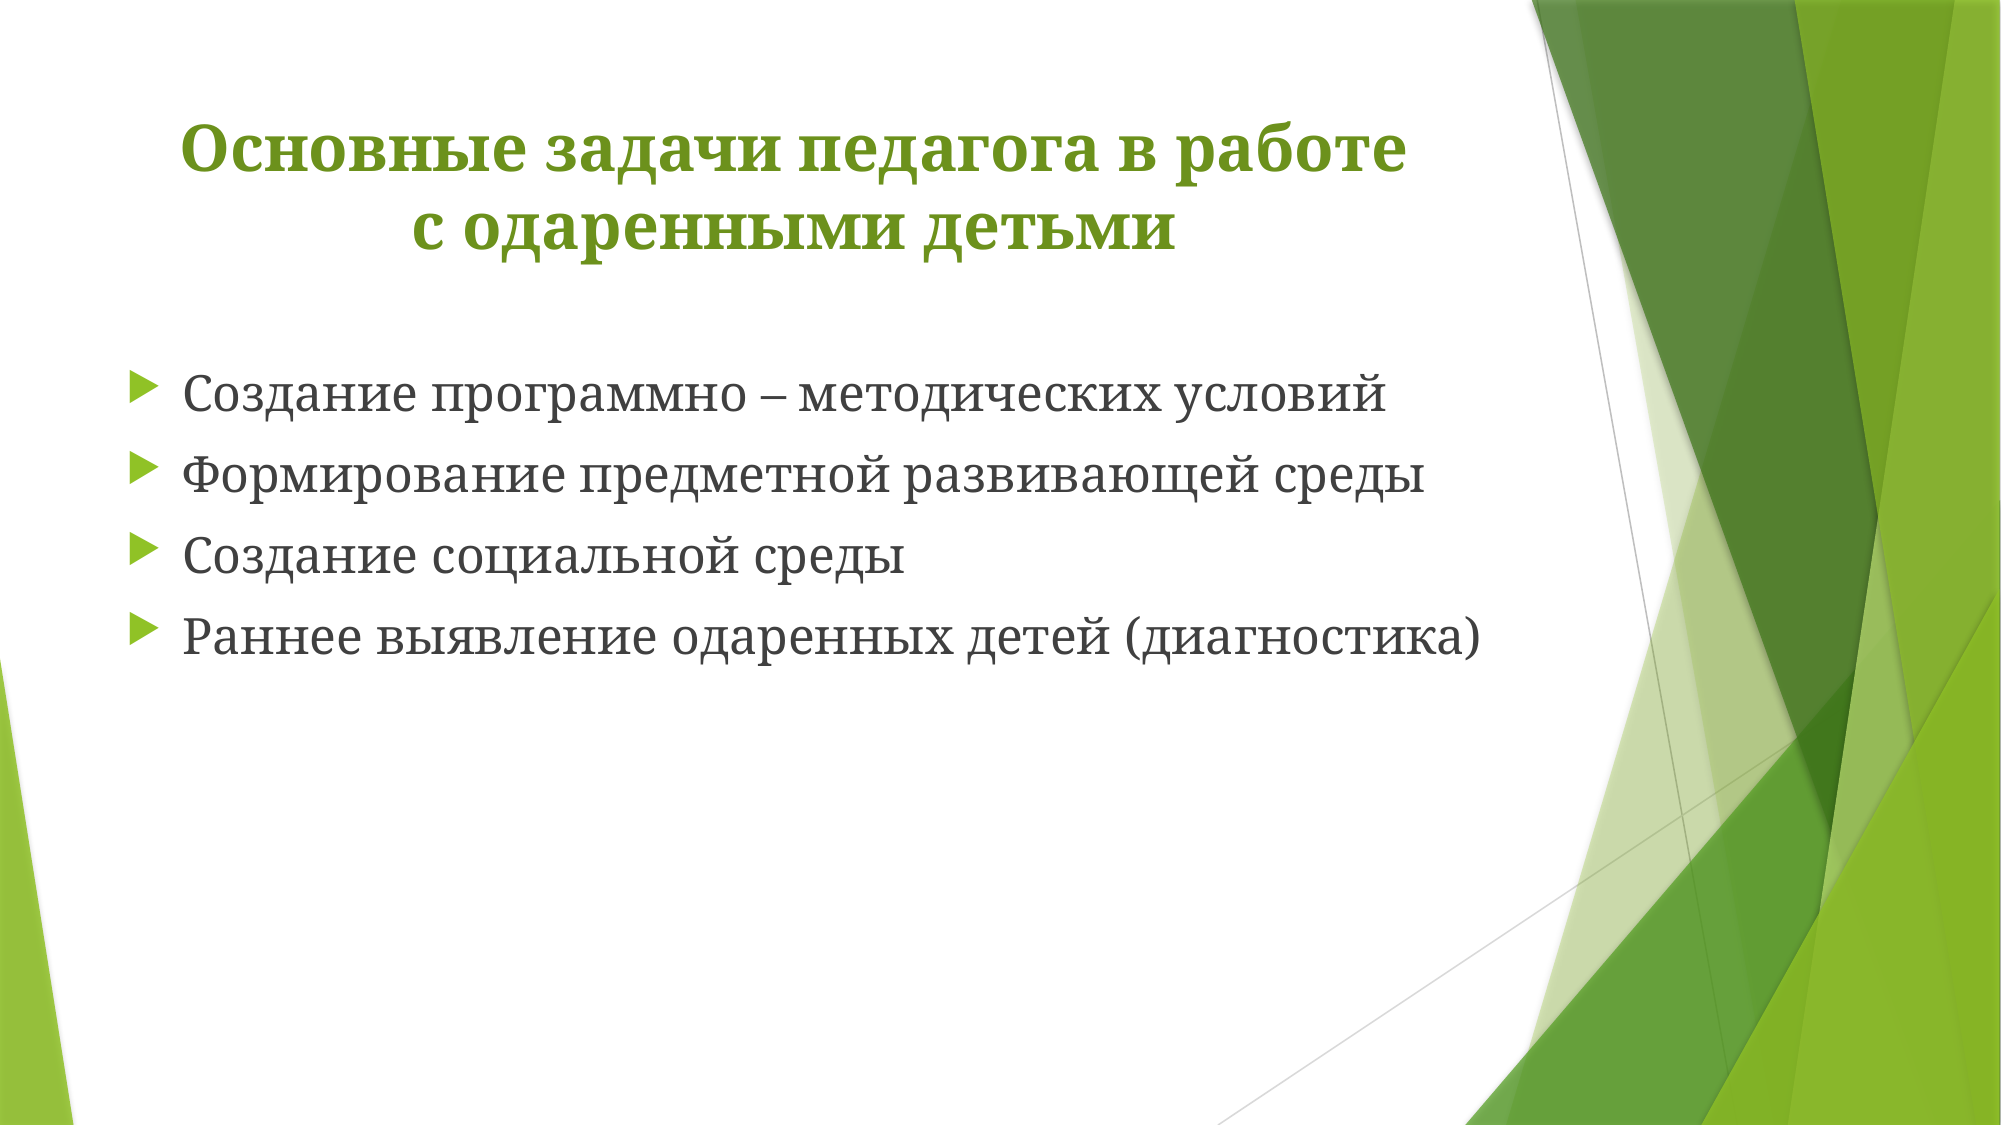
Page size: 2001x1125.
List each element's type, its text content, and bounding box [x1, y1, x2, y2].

list Создание программно – методических условий Формирование предметной развивающей среды Создание социальной среды Раннее выявление одаренных детей (диагностика) [111, 354, 1522, 992]
title Основные задачи педагога в работе с одаренными детьми [91, 99, 1497, 317]
